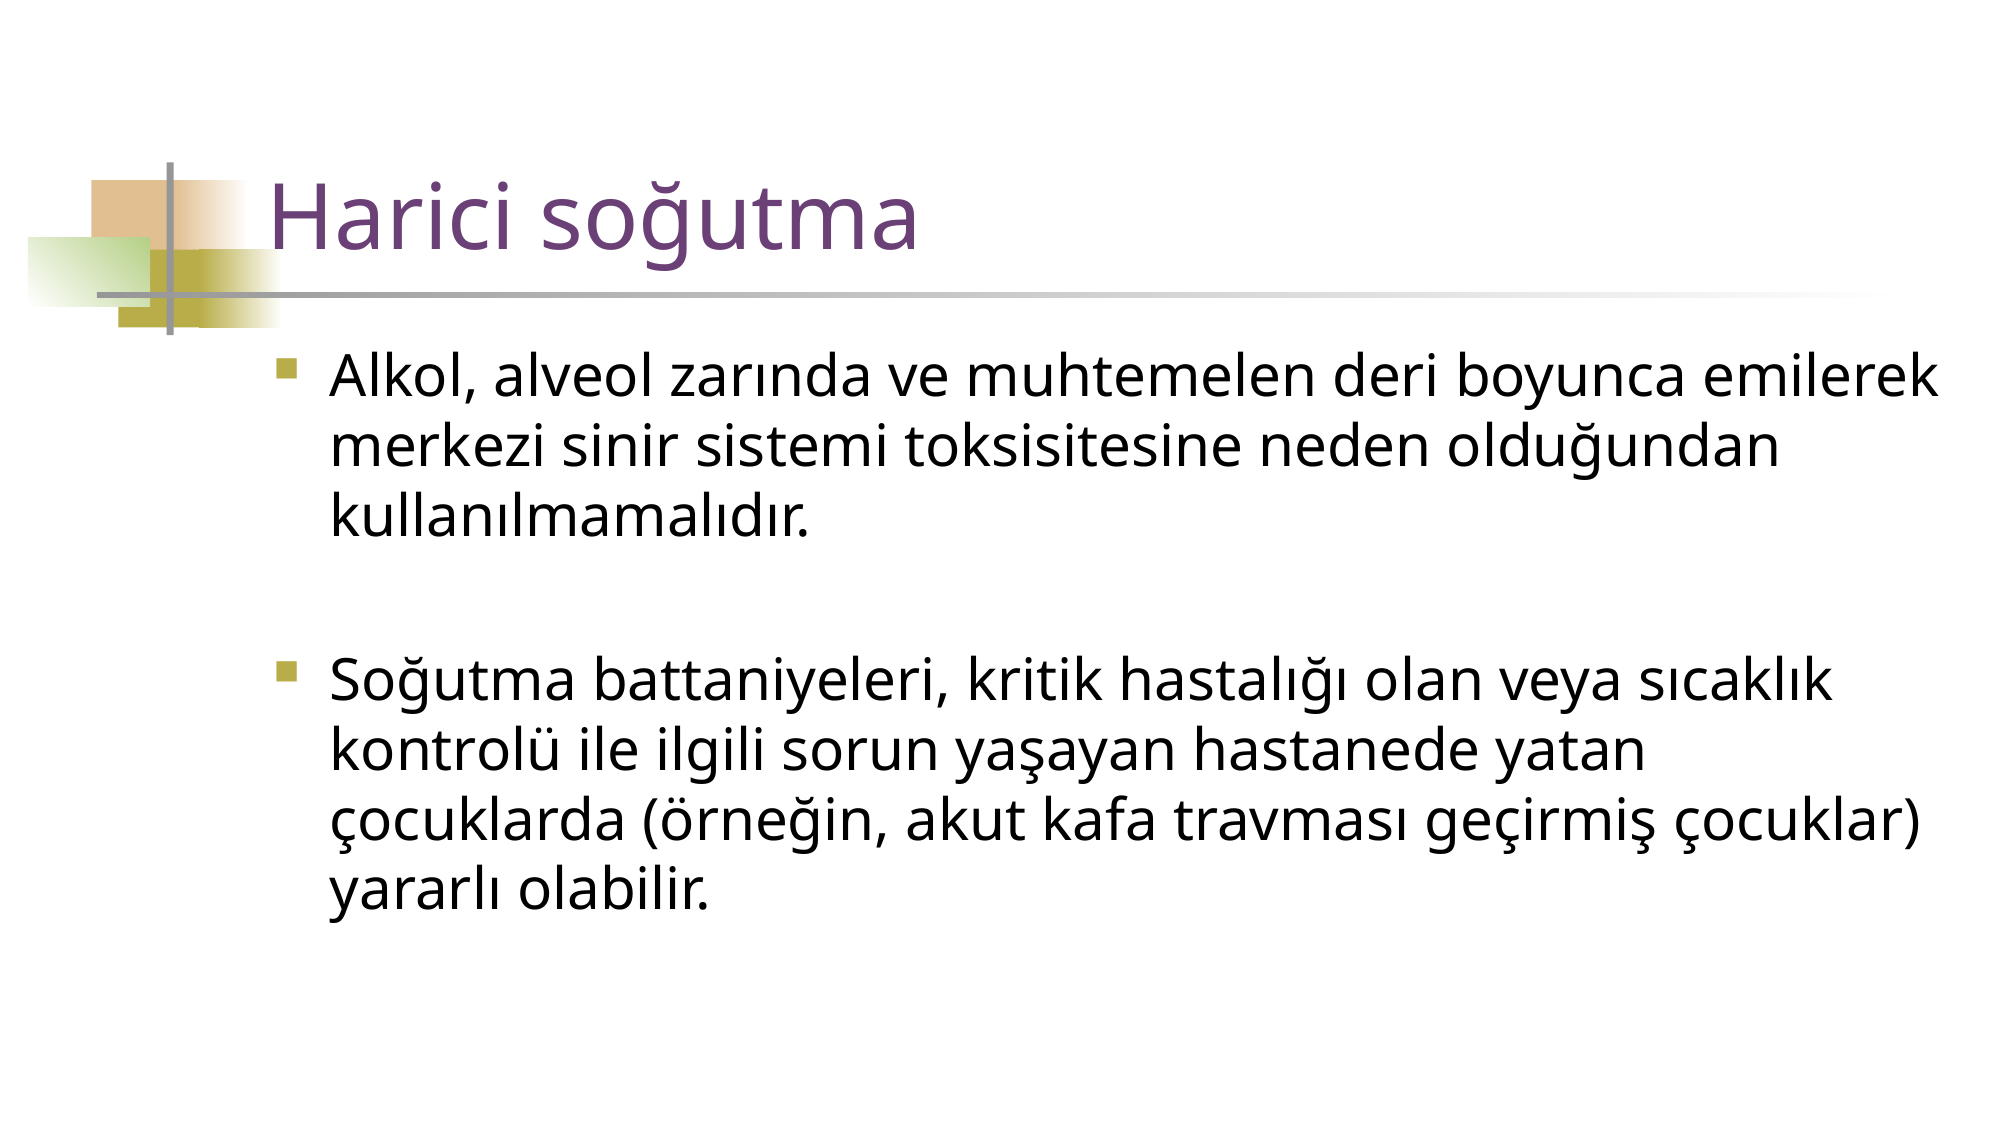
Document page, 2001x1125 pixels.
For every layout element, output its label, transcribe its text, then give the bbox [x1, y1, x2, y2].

list Alkol, alveol zarında ve muhtemelen deri boyunca emilerek merkezi sinir sistemi toksisitesine neden olduğundan kullanılmamalıdır. Soğutma battaniyeleri, kritik hastalığı olan veya sıcaklık kontrolü ile ilgili sorun yaşayan hastanede yatan çocuklarda (örneğin, akut kafa travması geçirmiş çocuklar) yararlı olabilir. [258, 330, 1959, 1007]
title Harici soğutma [251, 34, 1957, 276]
